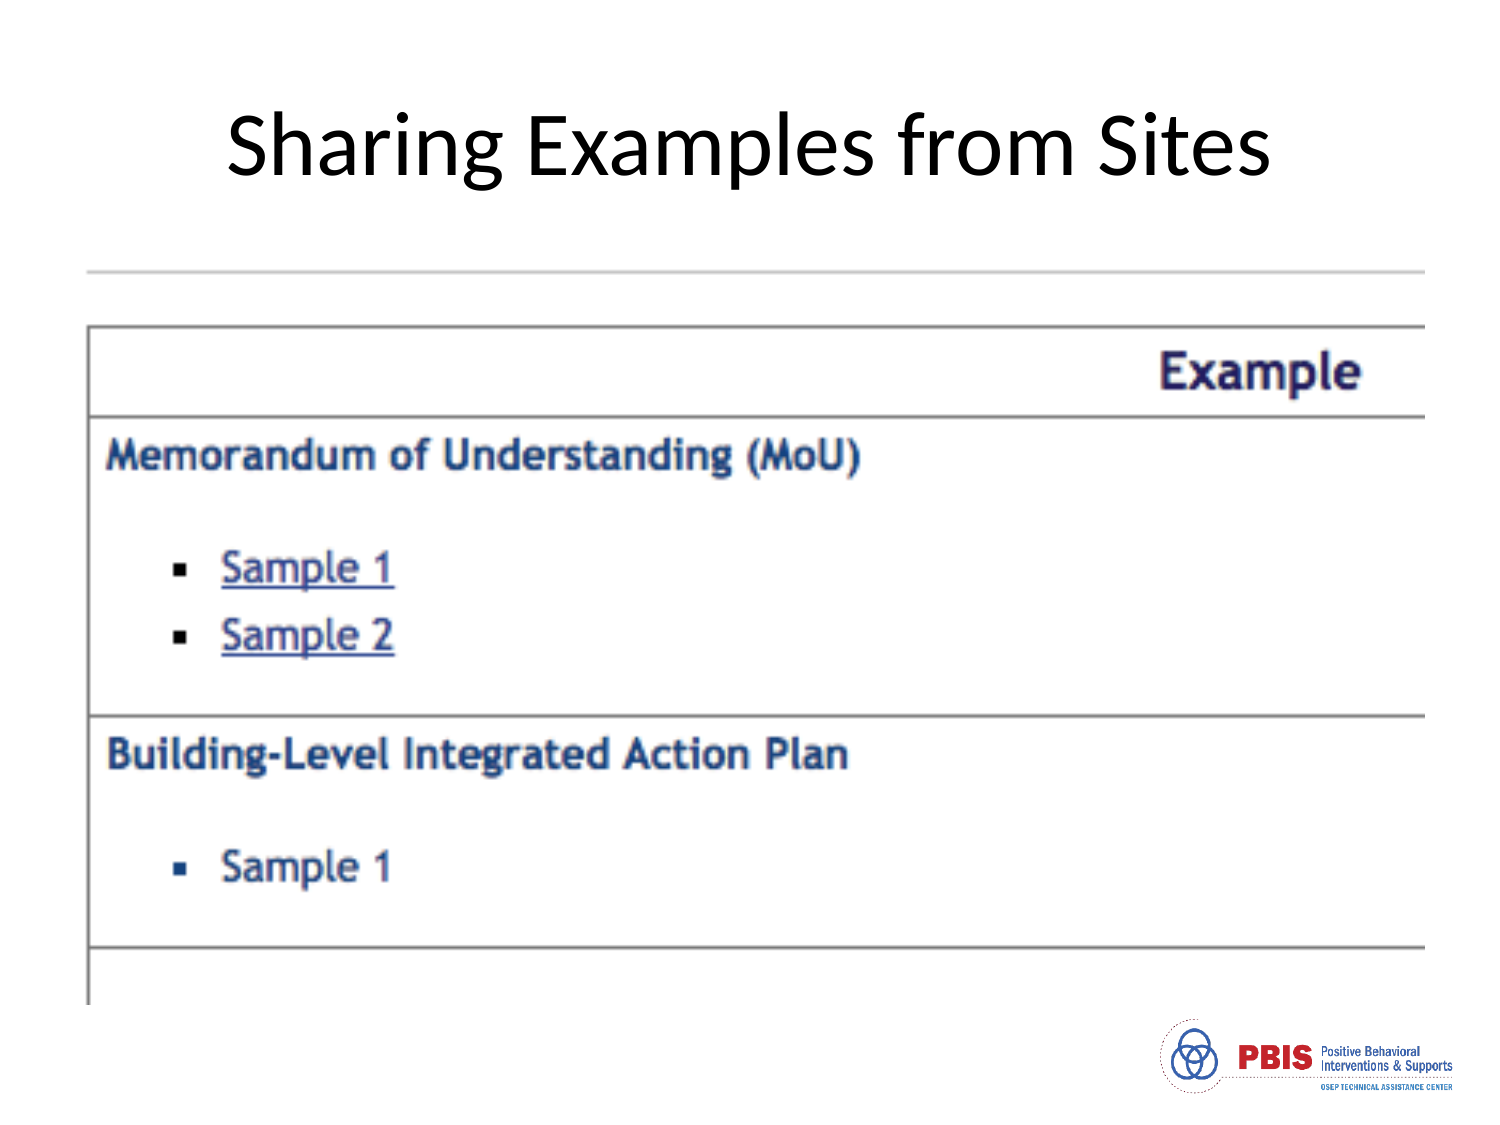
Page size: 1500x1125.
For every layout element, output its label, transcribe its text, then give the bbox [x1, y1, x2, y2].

title Sharing Examples from Sites [75, 45, 1425, 233]
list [74, 262, 1426, 1006]
picture [1137, 987, 1475, 1125]
